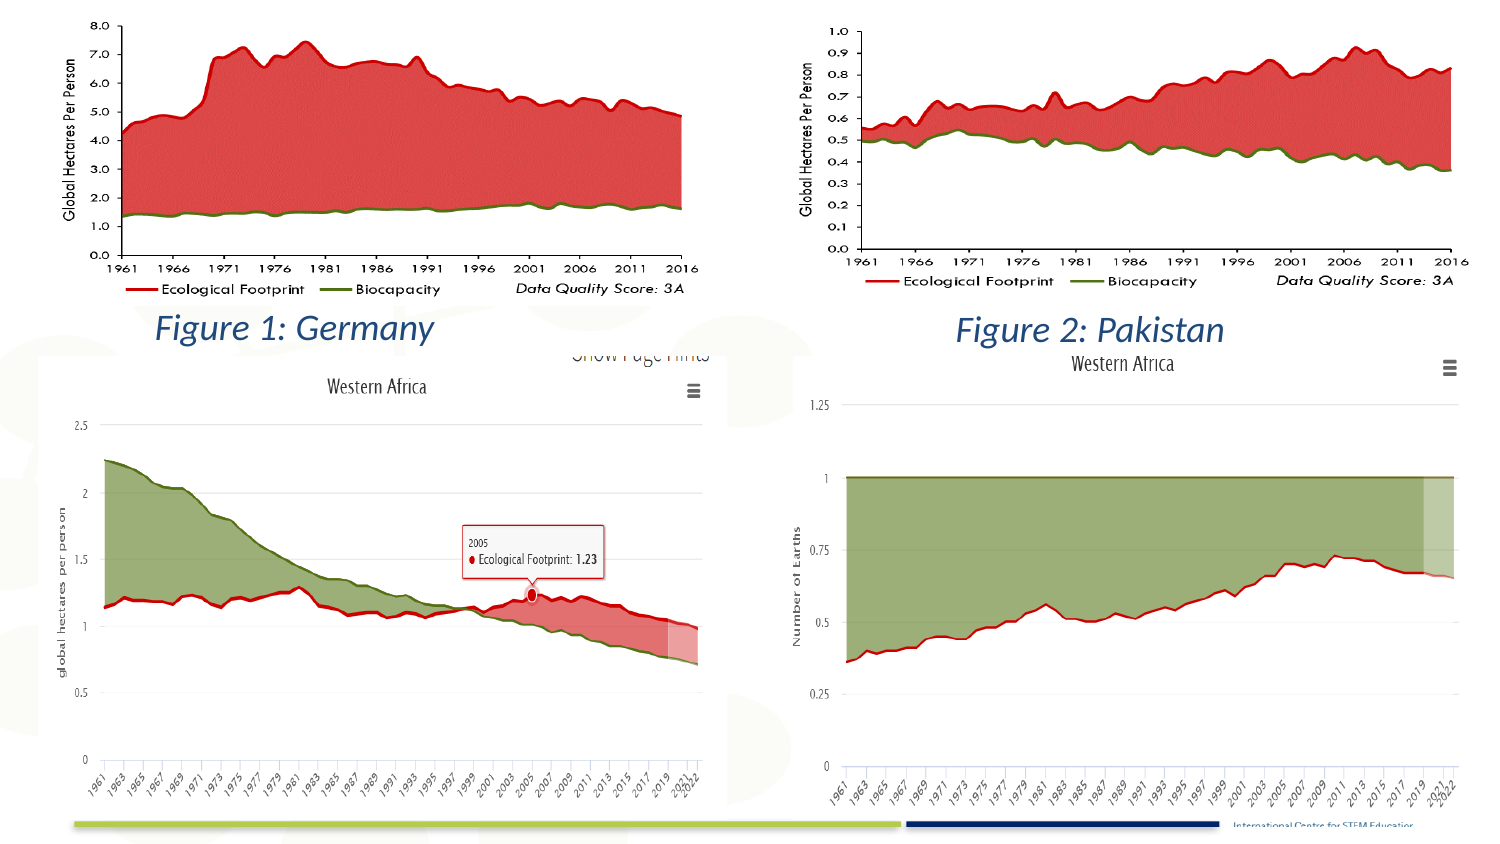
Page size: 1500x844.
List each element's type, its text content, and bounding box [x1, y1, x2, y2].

picture [790, 6, 1482, 298]
picture [792, 356, 1482, 821]
text_box Figure 1: Germany [139, 315, 559, 354]
picture [38, 356, 727, 834]
picture [54, 0, 710, 306]
text_box Figure 2: Pakistan [940, 305, 1360, 354]
